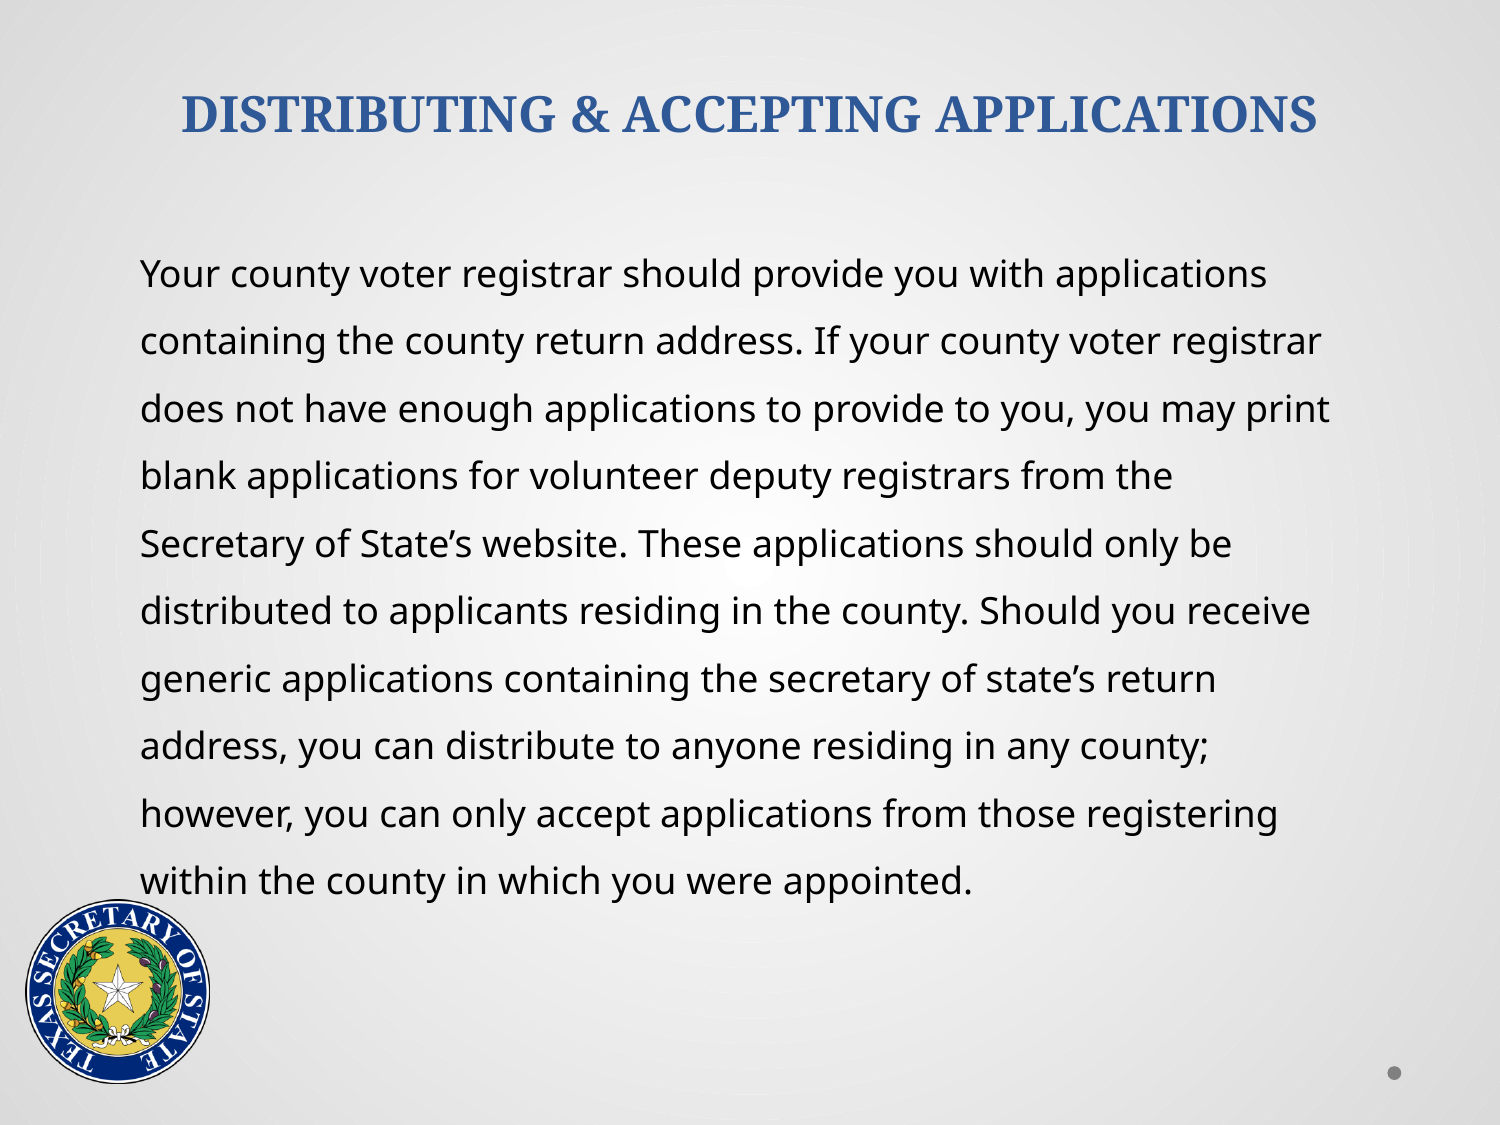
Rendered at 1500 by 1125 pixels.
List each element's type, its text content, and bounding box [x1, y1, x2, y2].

text_box Your county voter registrar should provide you with applications containing the county return address. If your county voter registrar does not have enough applications to provide to you, you may print blank applications for volunteer deputy registrars from the Secretary of State’s website. These applications should only be distributed to applicants residing in the county. Should you receive generic applications containing the secretary of state’s return address, you can distribute to anyone residing in any county; however, you can only accept applications from those registering within the county in which you were appointed. [125, 162, 1363, 910]
title DISTRIBUTING & ACCEPTING APPLICATIONS [112, 62, 1388, 150]
picture [25, 899, 210, 1084]
